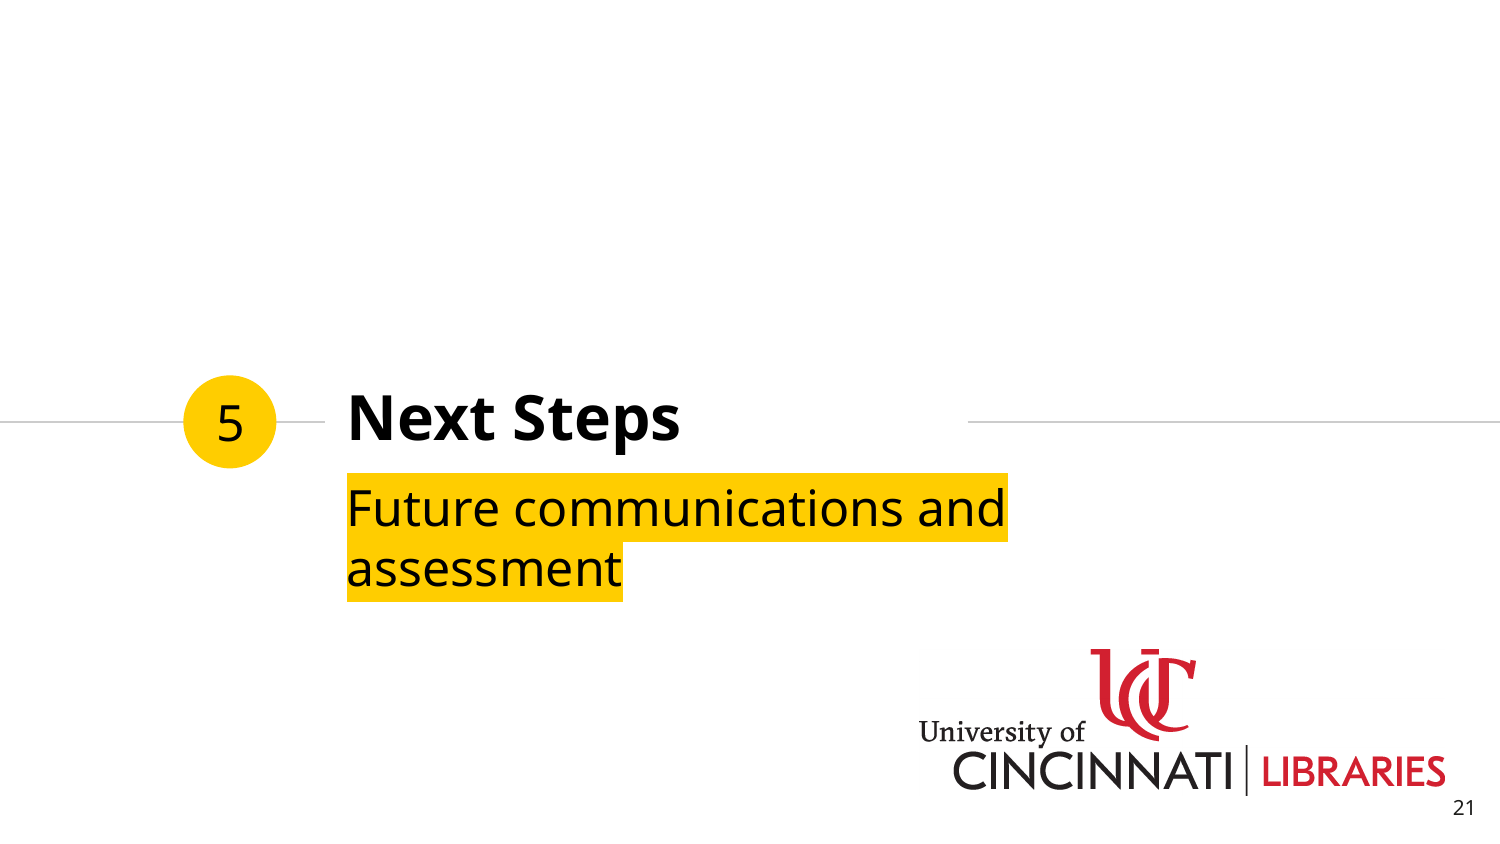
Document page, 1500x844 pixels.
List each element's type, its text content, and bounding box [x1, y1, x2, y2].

slide_number 21 [1401, 779, 1492, 844]
text_box 5 [186, 375, 276, 468]
title Next Steps [331, 277, 954, 461]
subtitle Future communications and assessment [331, 461, 1249, 591]
picture [919, 649, 1445, 796]
